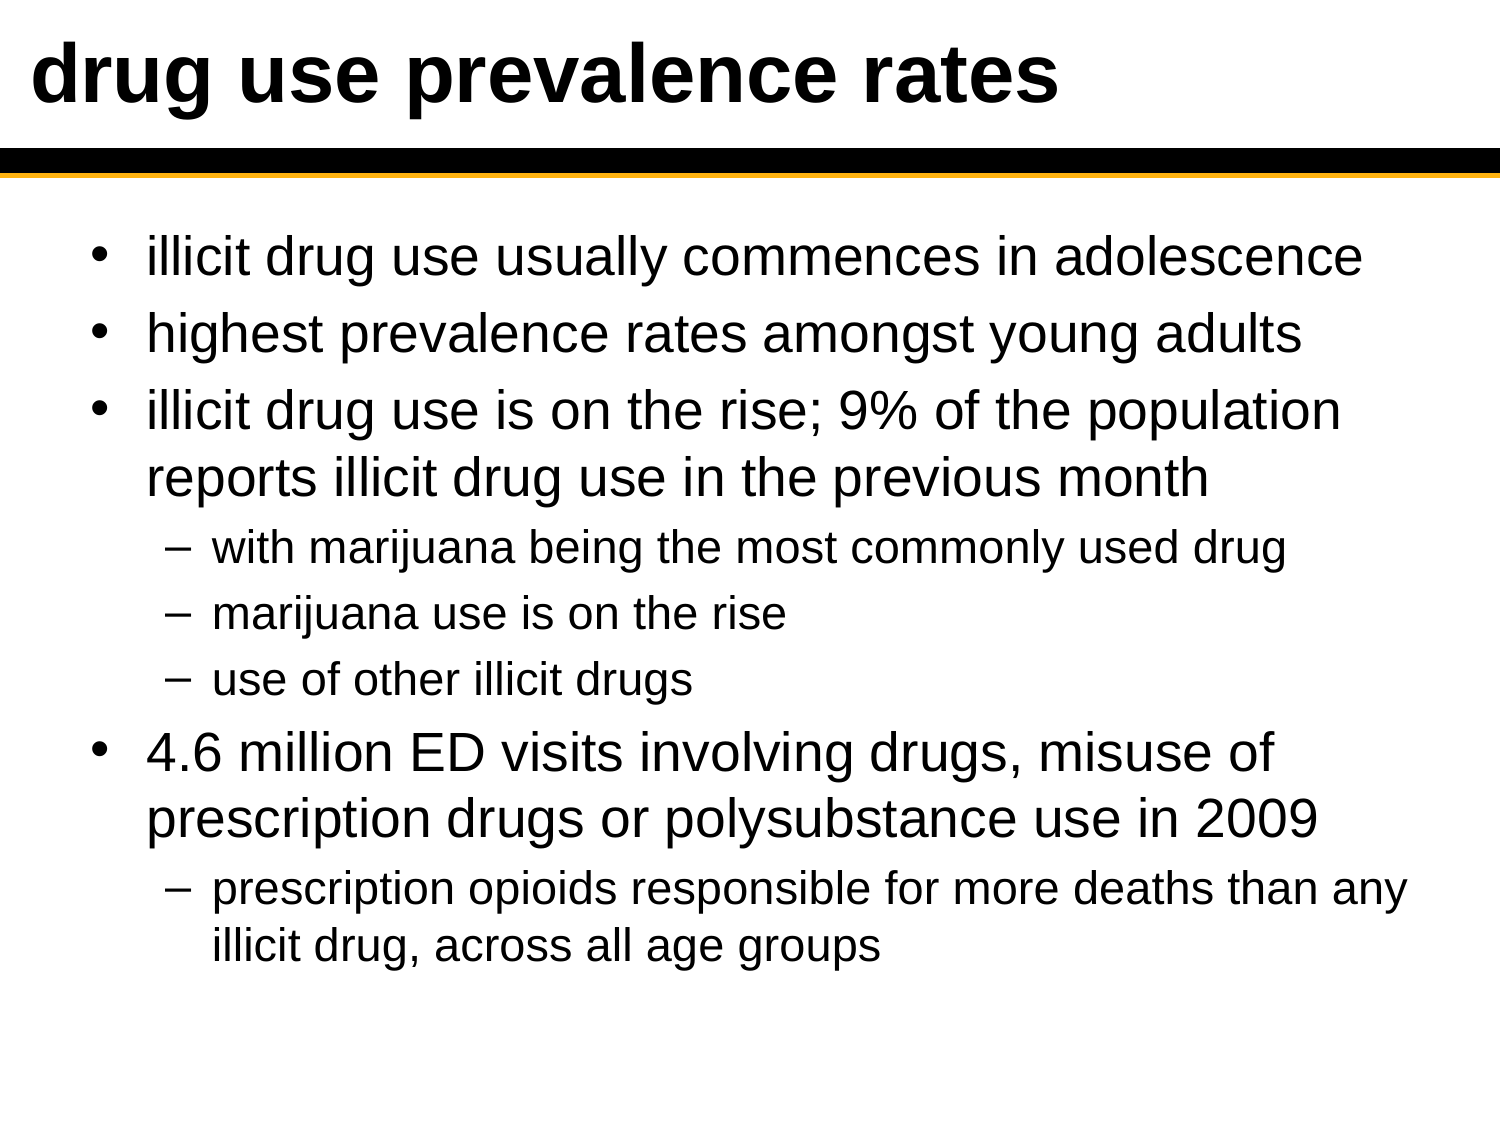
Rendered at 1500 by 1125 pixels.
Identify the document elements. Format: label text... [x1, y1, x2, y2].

title drug use prevalence rates [0, 0, 1500, 163]
list illicit drug use usually commences in adolescence highest prevalence rates amongst young adults illicit drug use is on the rise; 9% of the population reports illicit drug use in the previous month with marijuana being the most commonly used drug marijuana use is on the rise use of other illicit drugs 4.6 million ED visits involving drugs, misuse of prescription drugs or polysubstance use in 2009 prescription opioids responsible for more deaths than any illicit drug, across all age groups [75, 212, 1438, 1125]
